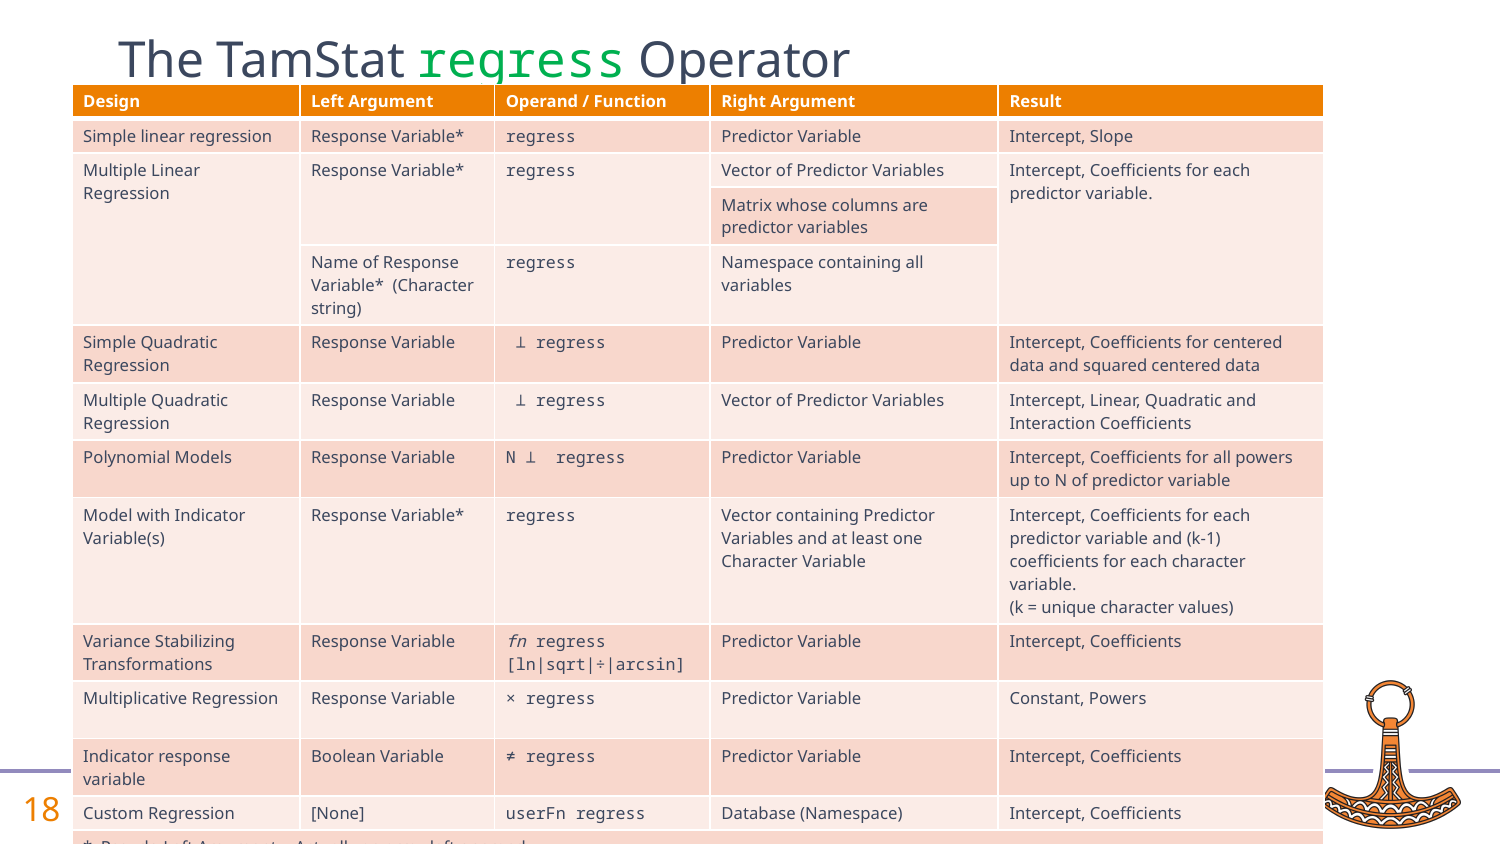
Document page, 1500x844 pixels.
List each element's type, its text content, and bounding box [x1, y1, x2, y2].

title The TamStat regress Operator [103, 20, 1397, 95]
picture [1325, 680, 1461, 829]
